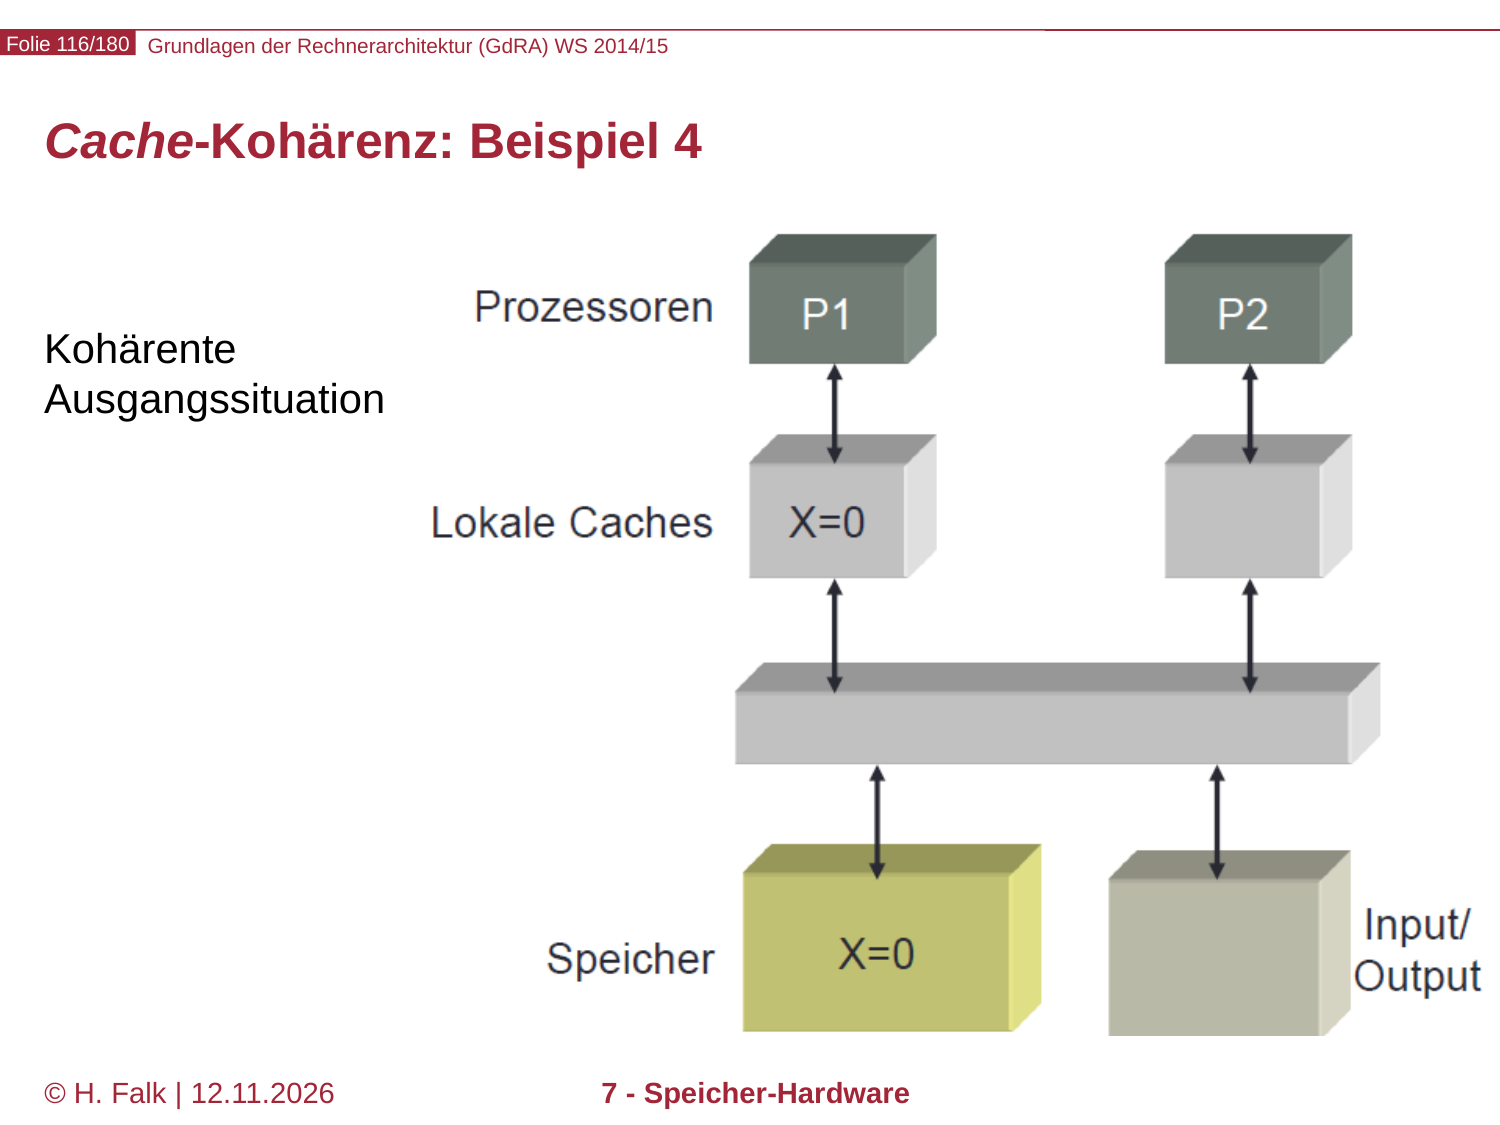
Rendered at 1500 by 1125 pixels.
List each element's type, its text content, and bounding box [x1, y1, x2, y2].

title Cache-Kohärenz: Beispiel 4 [29, 90, 1471, 198]
text_box Kohärente Ausgangssituation [29, 314, 425, 430]
footer 7 - Speicher-Hardware [301, 1066, 1211, 1125]
picture [430, 231, 1489, 1037]
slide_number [29, 1066, 301, 1125]
